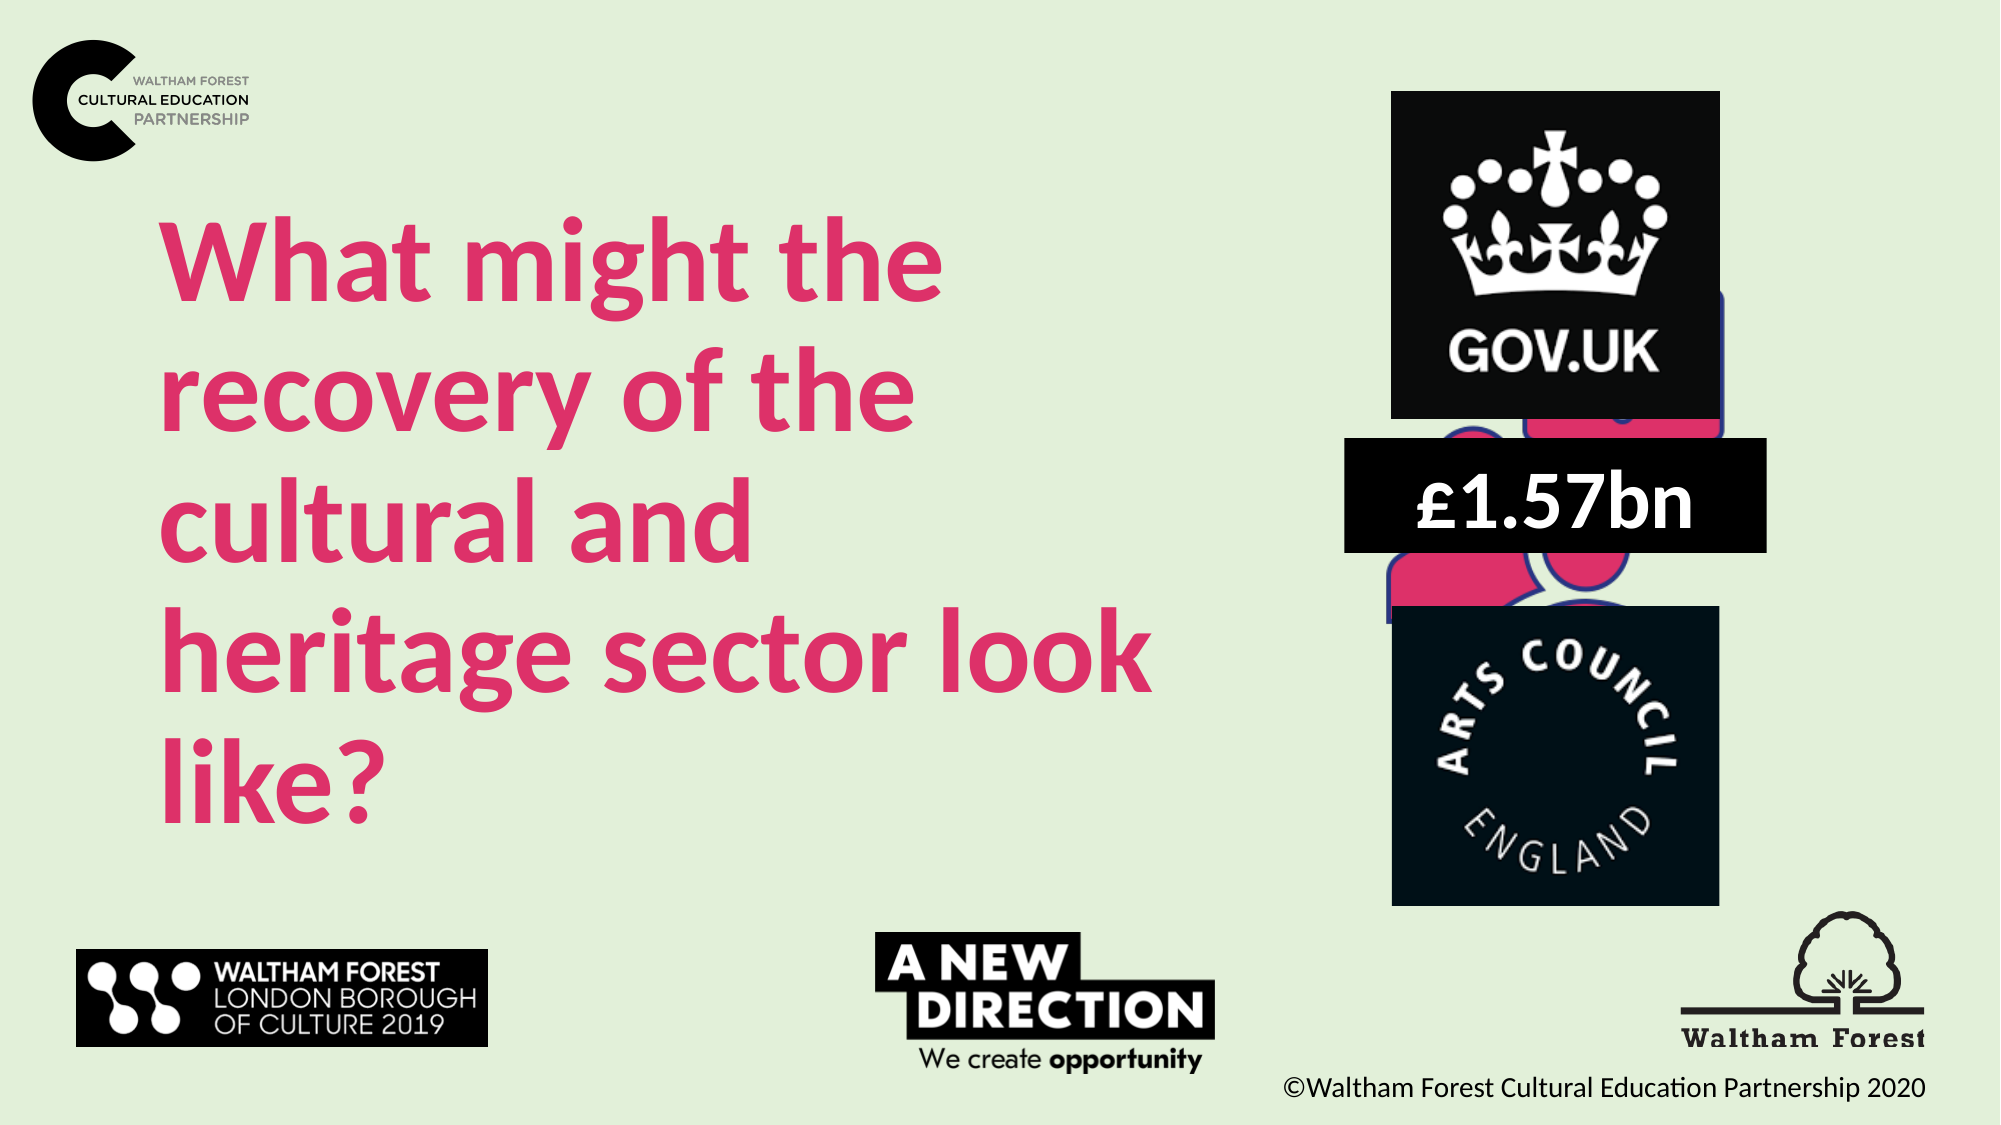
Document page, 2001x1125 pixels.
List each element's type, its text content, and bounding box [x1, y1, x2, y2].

text_box What might the recovery of the cultural and heritage sector look like? [143, 377, 1211, 857]
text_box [1344, 91, 1767, 555]
picture [75, 949, 488, 1047]
picture [875, 932, 1215, 1074]
picture [0, 16, 282, 185]
picture [1330, 250, 1781, 906]
